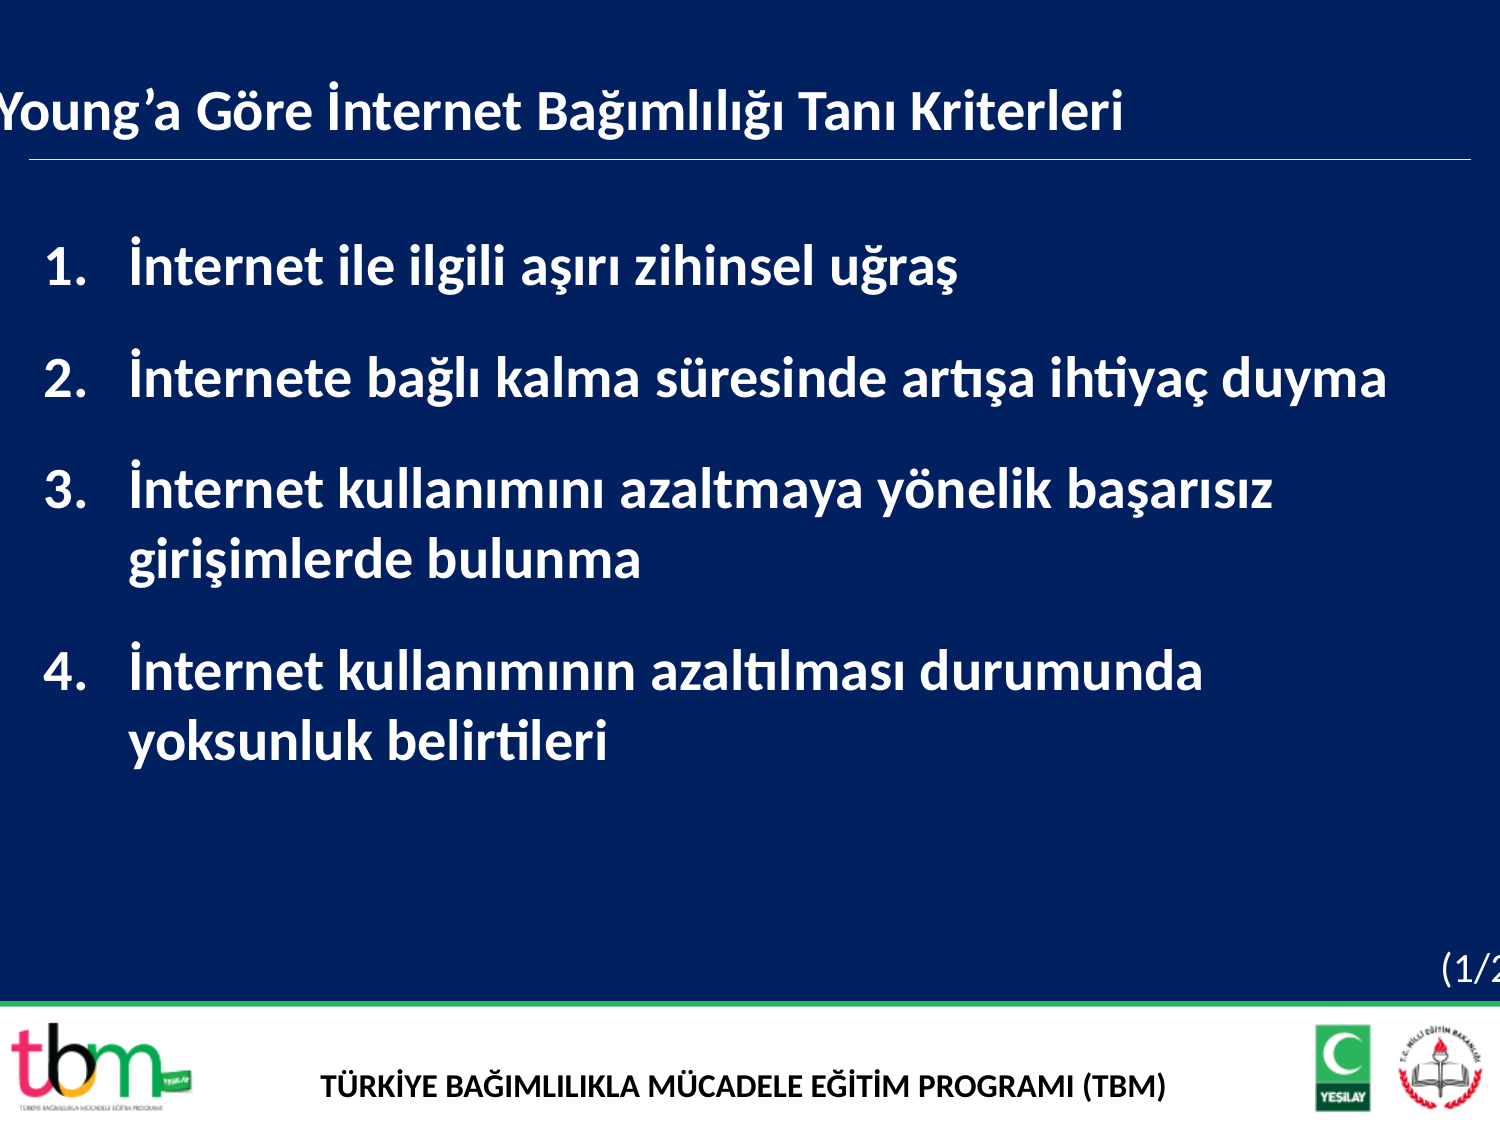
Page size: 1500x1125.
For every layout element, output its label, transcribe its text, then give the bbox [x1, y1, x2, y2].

text_box (1/2) [1309, 933, 1500, 999]
text_box İnternet ile ilgili aşırı zihinsel uğraş İnternete bağlı kalma süresinde artışa ihtiyaç duyma İnternet kullanımını azaltmaya yönelik başarısız girişimlerde bulunma İnternet kullanımının azaltılması durumunda yoksunluk belirtileri [28, 219, 1471, 780]
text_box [0, 1001, 1500, 1125]
text_box Young’a Göre İnternet Bağımlılığı Tanı Kriterleri [0, 64, 1257, 150]
